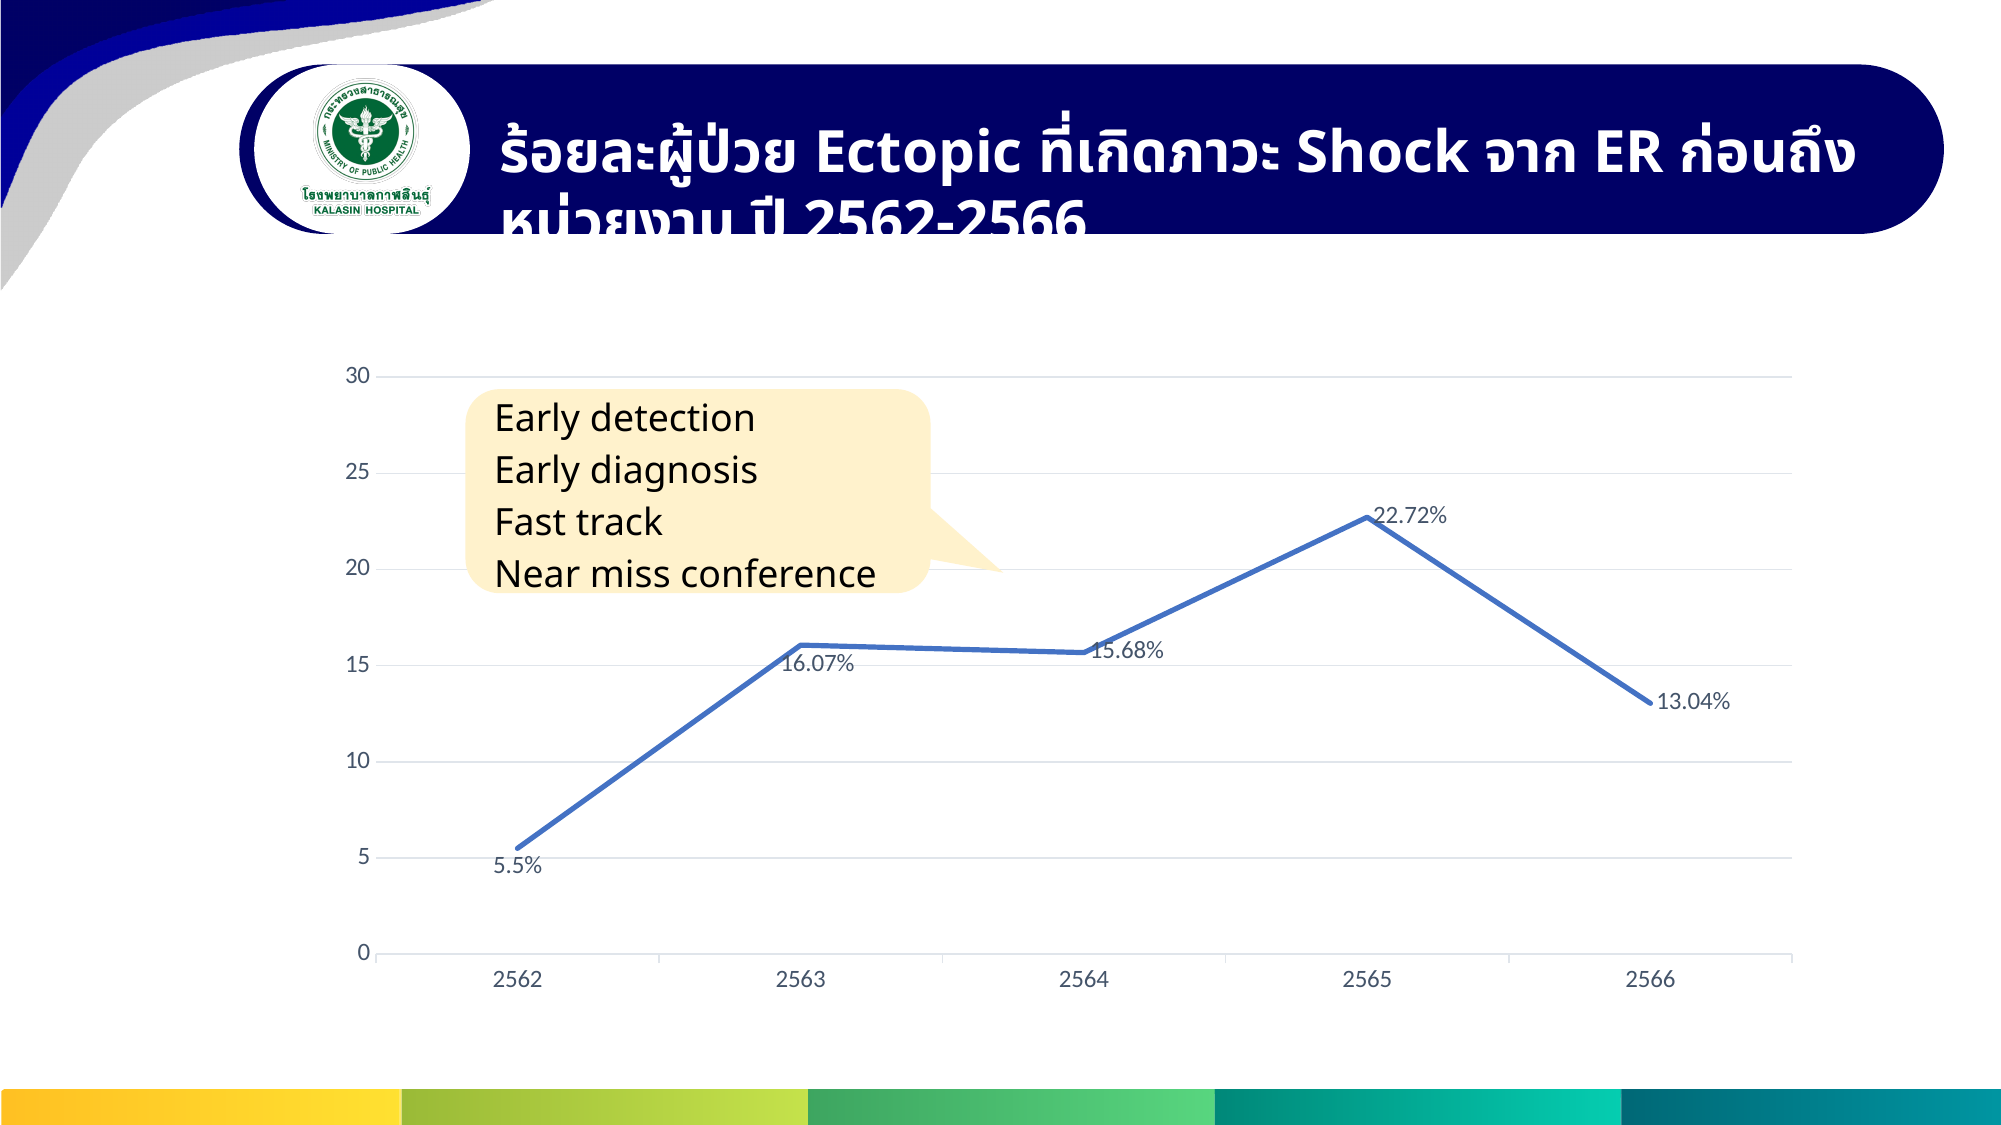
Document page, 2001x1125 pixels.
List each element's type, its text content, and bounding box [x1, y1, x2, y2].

picture [0, 0, 506, 309]
chart [251, 309, 1822, 1033]
text_box [506, 63, 1934, 106]
text_box ร้อยละผู้ป่วย Ectopic ที่เกิดภาวะ Shock จาก ER ก่อนถึงหน่วยงาน ปี 2562-2566 [506, 106, 1944, 261]
picture [1, 1088, 2000, 1125]
